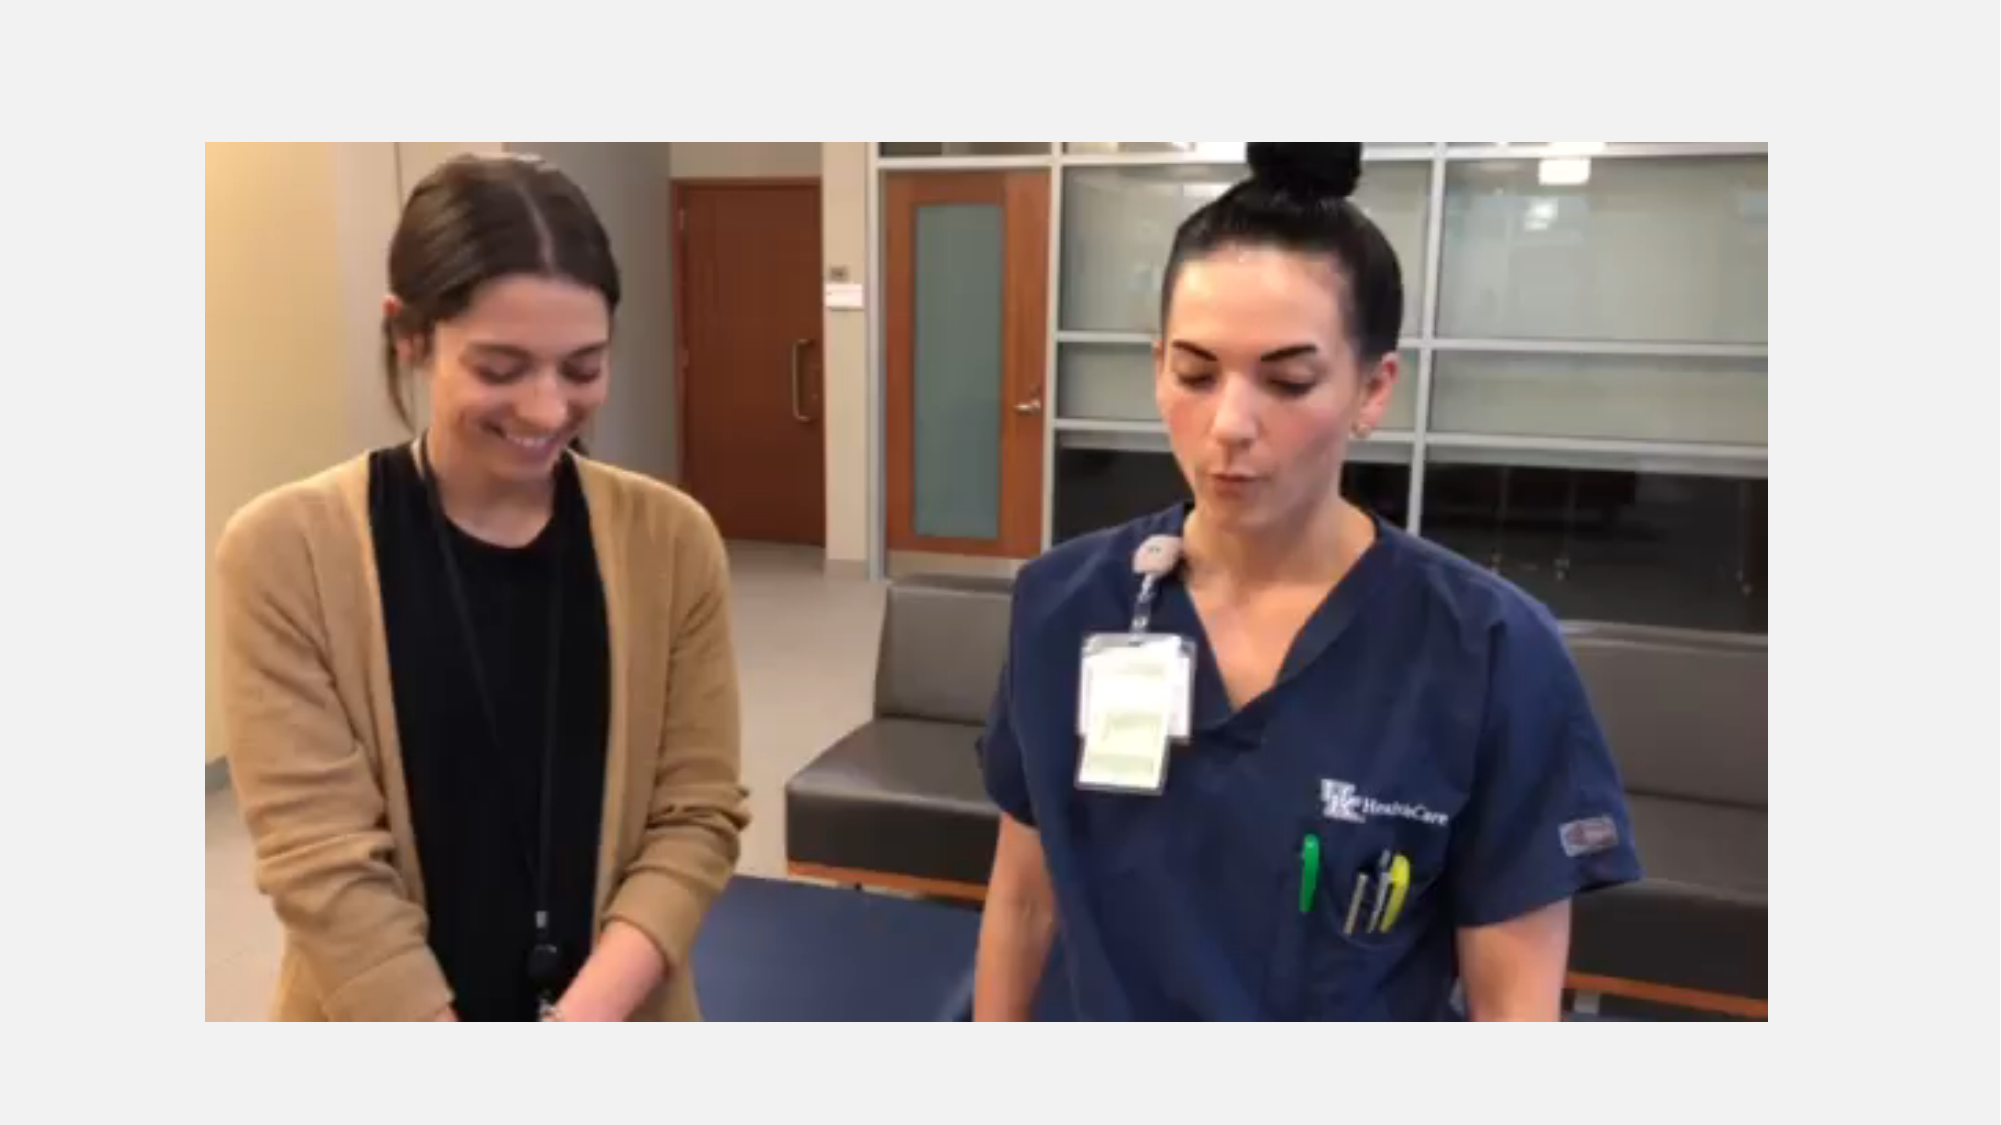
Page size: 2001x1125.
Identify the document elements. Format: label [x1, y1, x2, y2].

text_box [204, 141, 1769, 1023]
